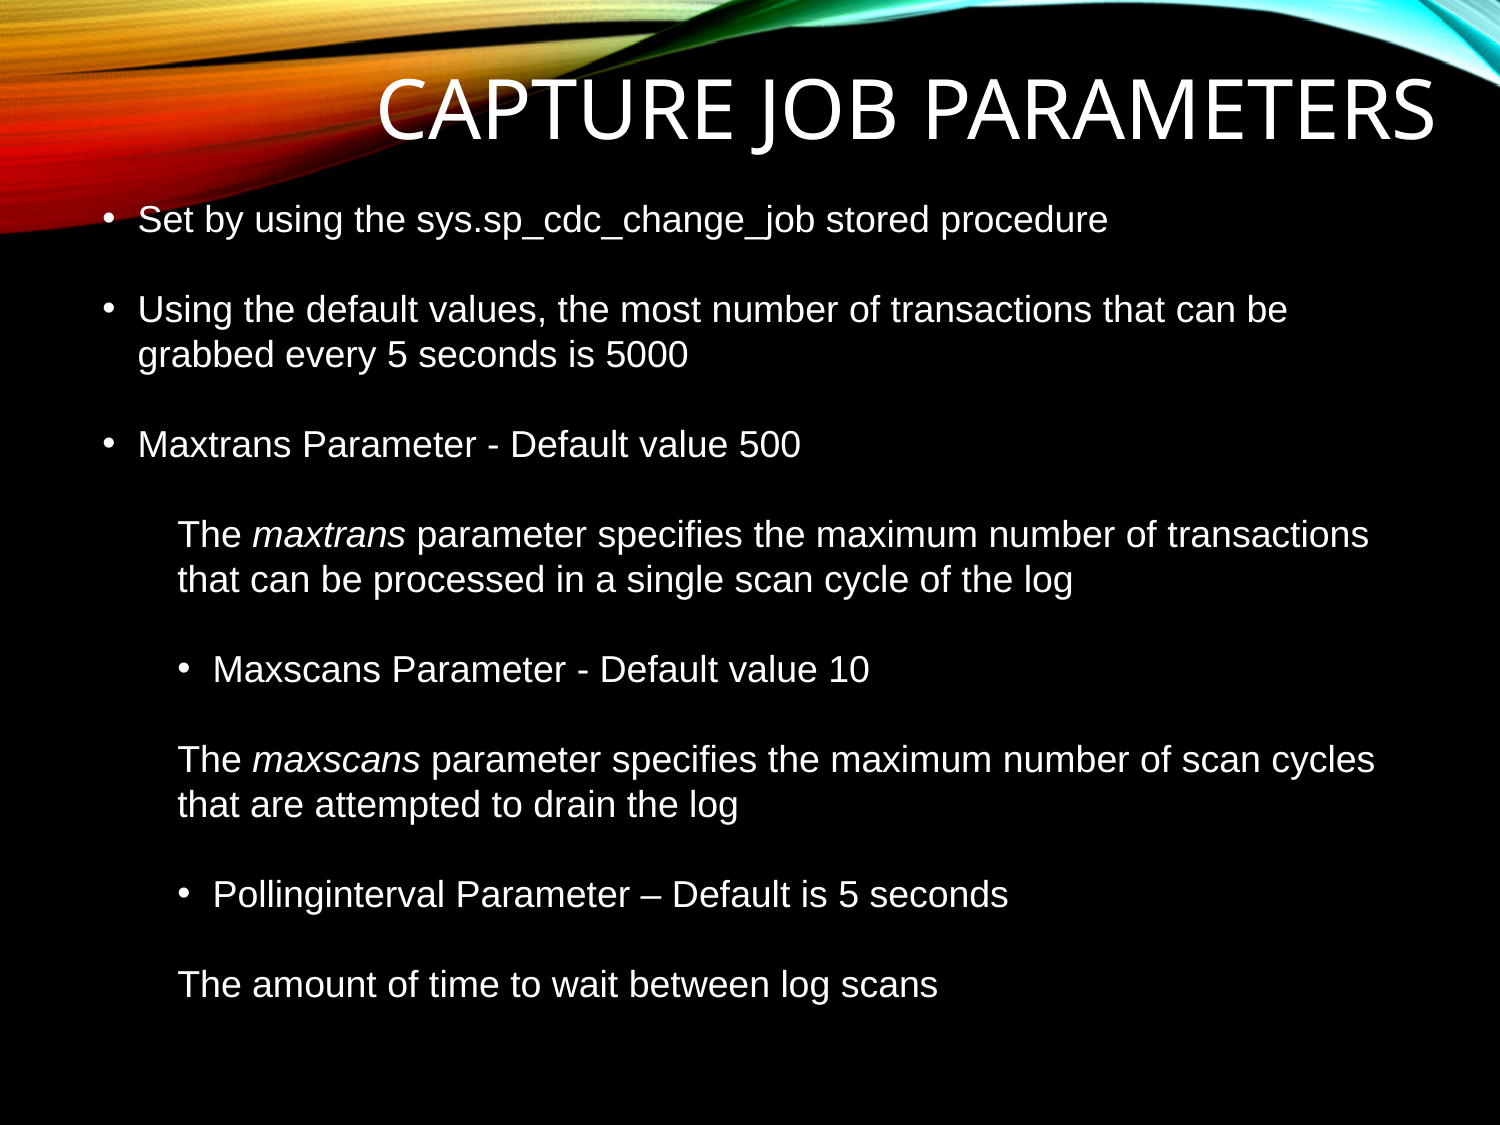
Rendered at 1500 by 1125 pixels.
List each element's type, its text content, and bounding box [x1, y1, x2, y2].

picture [0, 0, 1500, 237]
title Capture Job Parameters [187, 50, 1454, 175]
text_box Set by using the sys.sp_cdc_change_job stored procedure Using the default values, the most number of transactions that can be grabbed every 5 seconds is 5000 Maxtrans Parameter - Default value 500 The maxtrans parameter specifies the maximum number of transactions that can be processed in a single scan cycle of the log Maxscans Parameter - Default value 10 The maxscans parameter specifies the maximum number of scan cycles that are attempted to drain the log Pollinginterval Parameter – Default is 5 seconds The amount of time to wait between log scans [87, 187, 1425, 1125]
